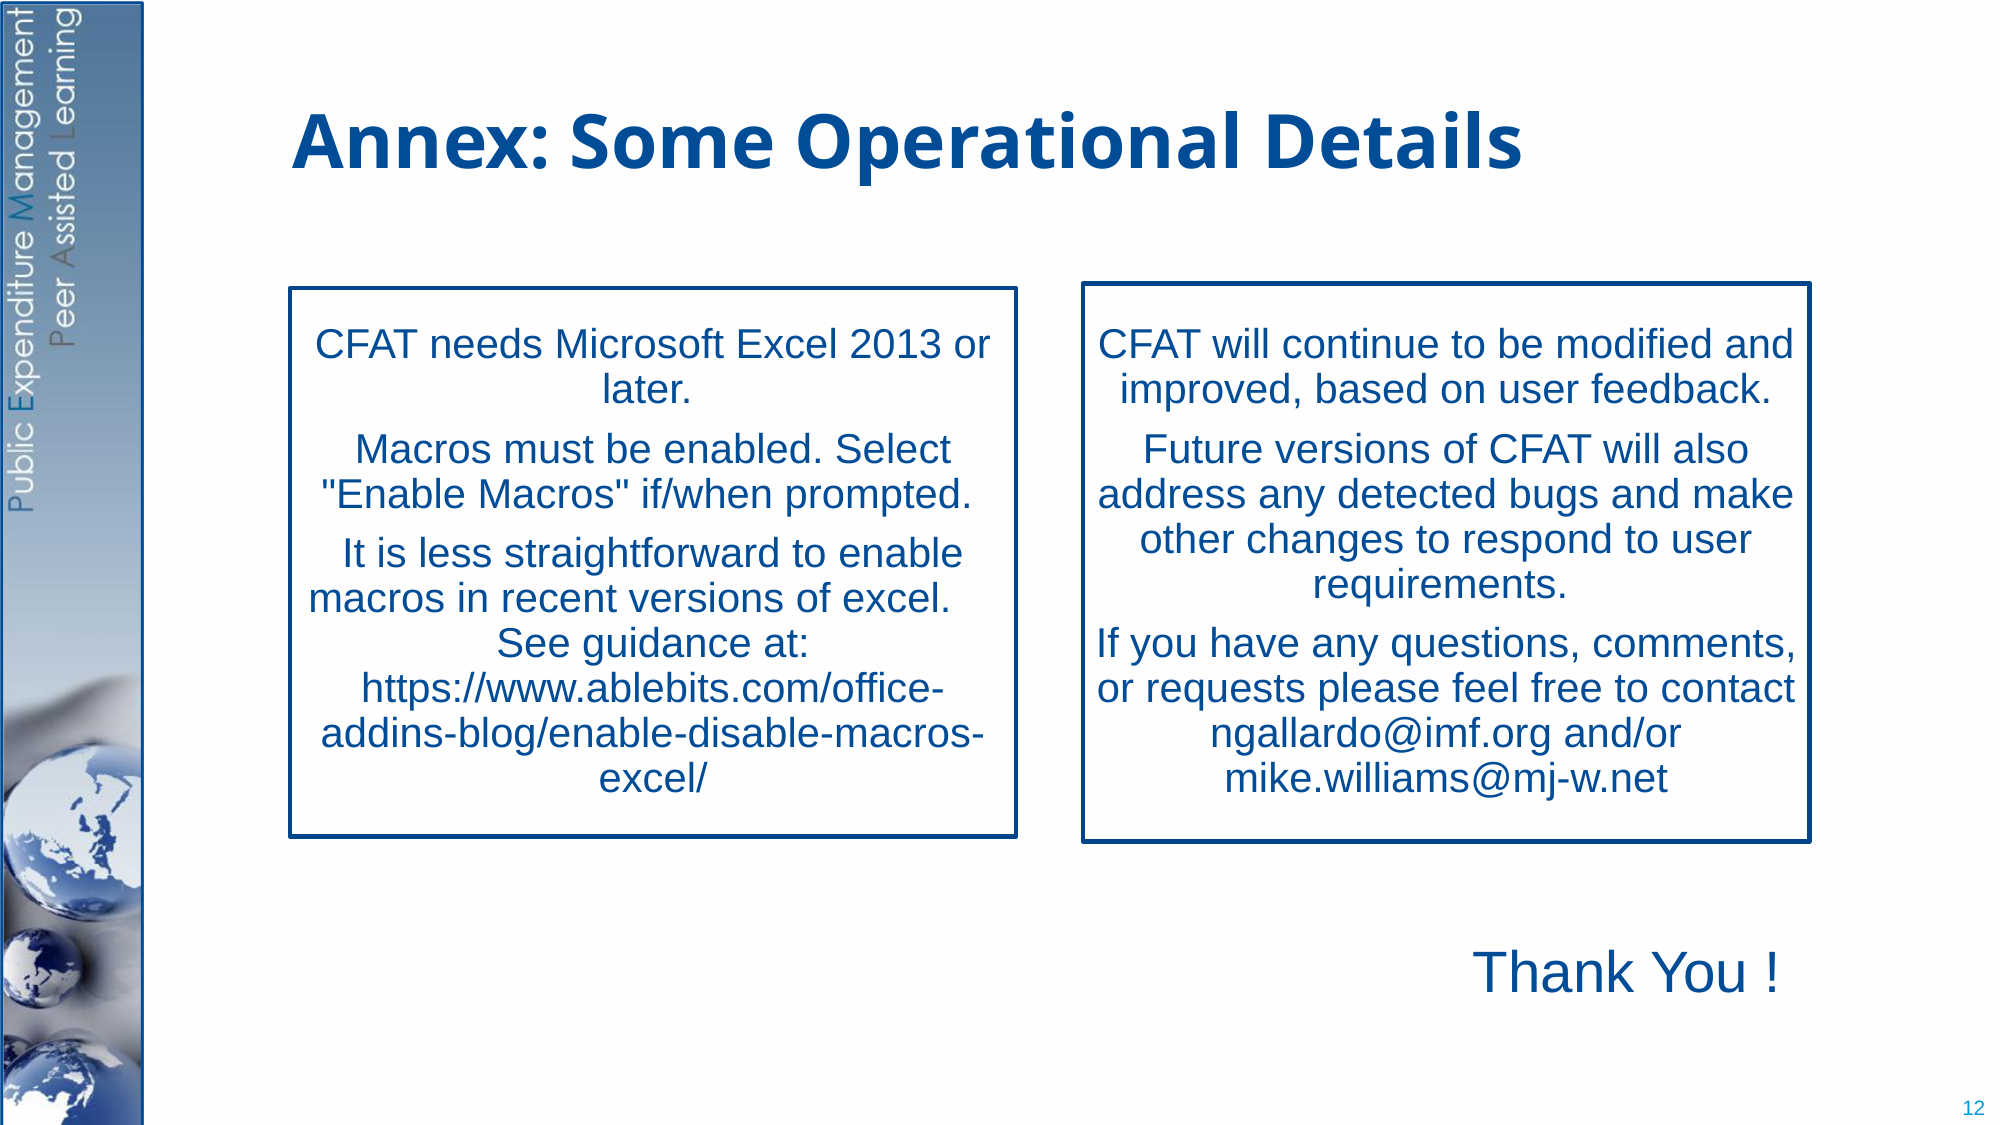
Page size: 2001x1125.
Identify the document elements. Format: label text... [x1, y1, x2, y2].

title Annex: Some Operational Details [292, 52, 1866, 236]
picture [0, 1, 144, 1125]
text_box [283, 210, 1810, 914]
text_box Thank You ! [1458, 927, 1866, 1125]
